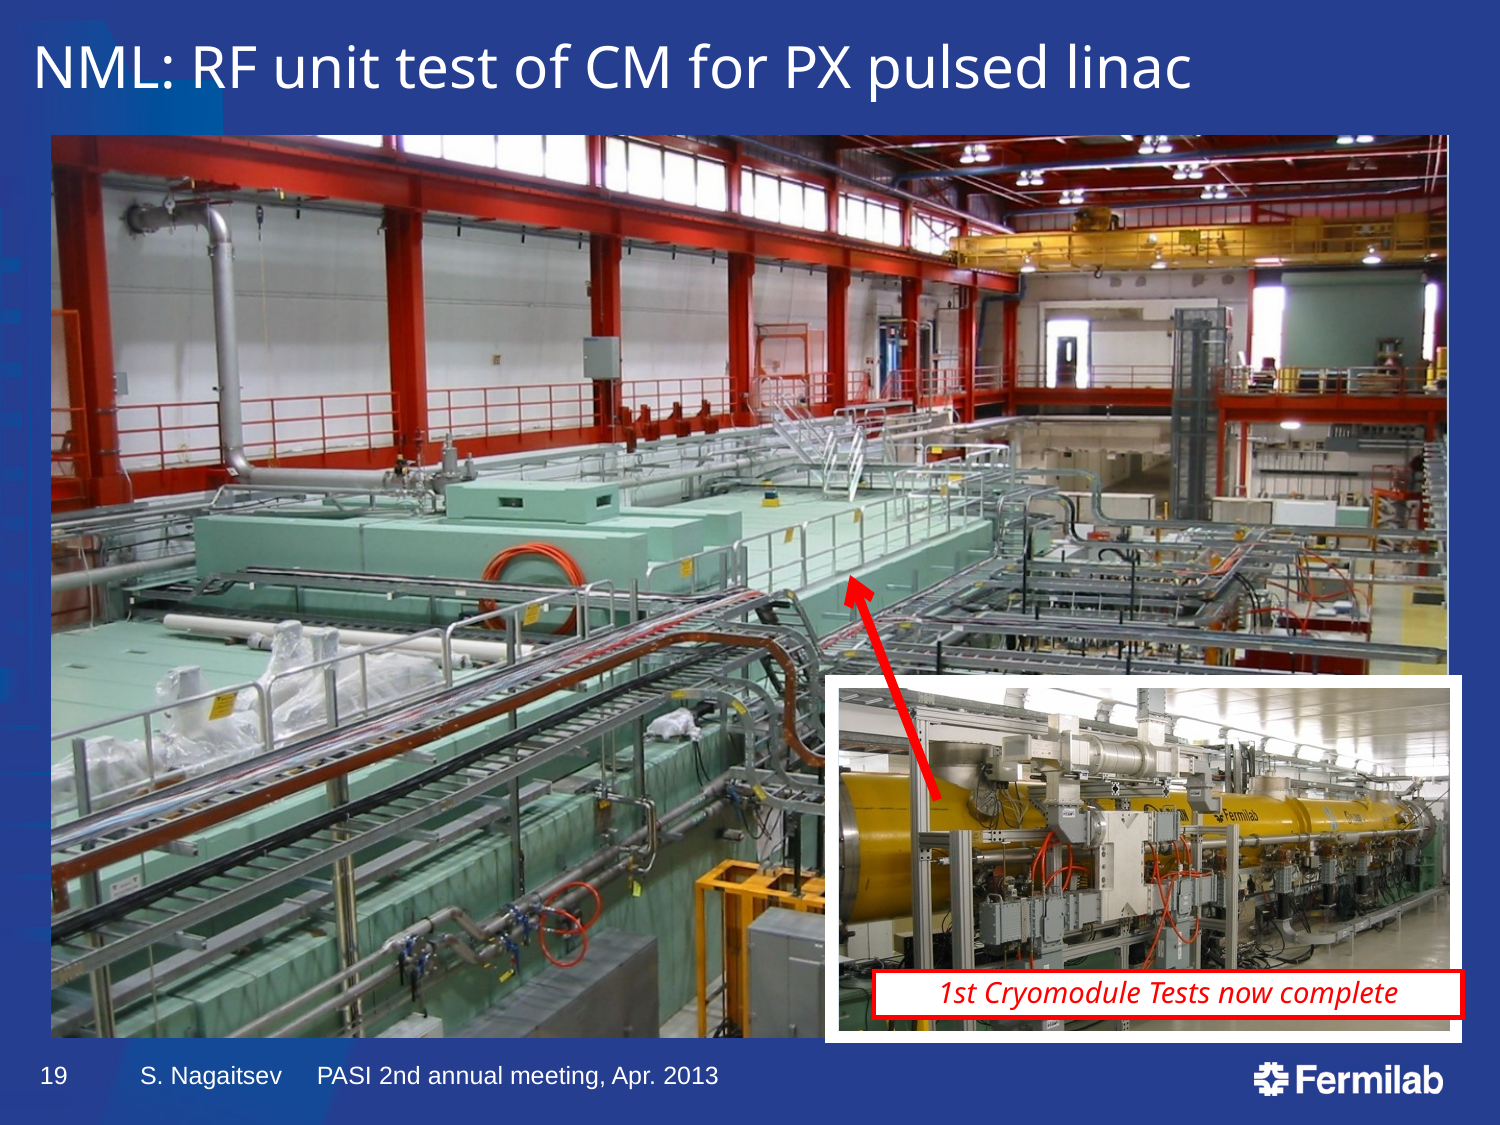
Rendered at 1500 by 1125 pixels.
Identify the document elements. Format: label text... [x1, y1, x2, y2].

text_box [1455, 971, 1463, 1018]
footer S. Nagaitsev PASI 2nd annual meeting, Apr. 2013 [124, 1046, 1188, 1098]
slide_number 19 [24, 1037, 113, 1098]
picture [0, 0, 1500, 1125]
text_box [780, 643, 1007, 732]
title NML: RF unit test of CM for PX pulsed linac [17, 0, 1436, 160]
